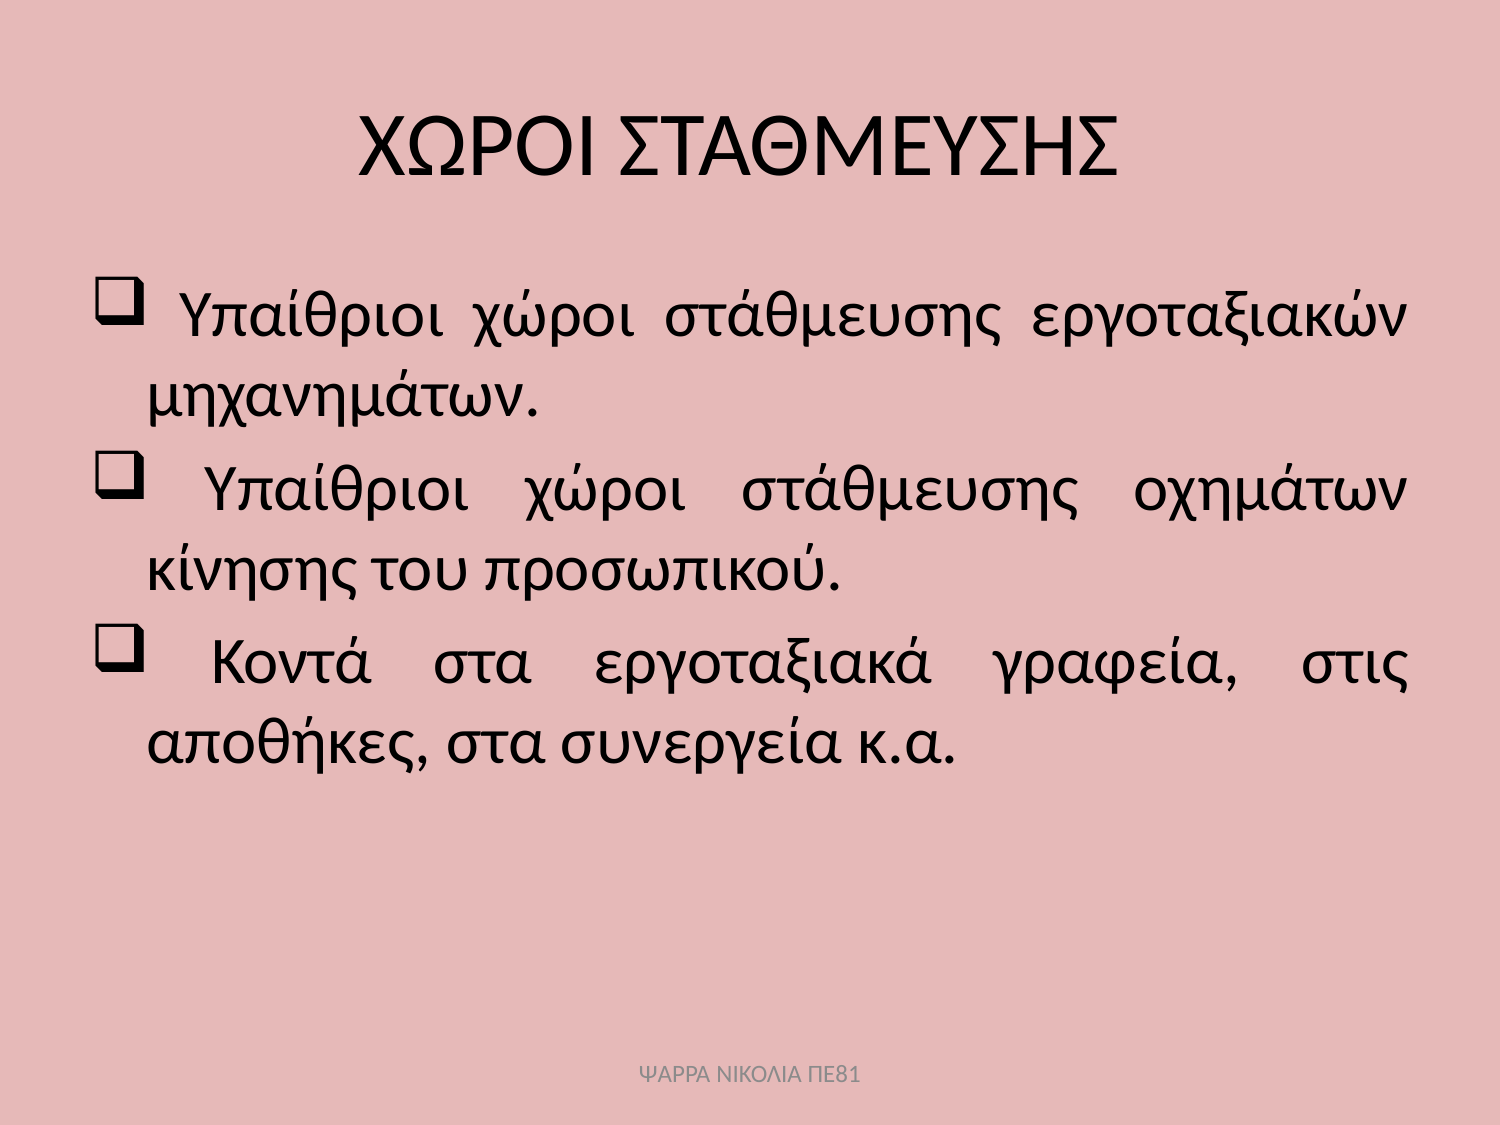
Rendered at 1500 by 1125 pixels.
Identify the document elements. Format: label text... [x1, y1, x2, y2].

list Υπαίθριοι χώροι στάθμευσης εργοταξιακών μηχανημάτων. Υπαίθριοι χώροι στάθμευσης οχημάτων κίνησης του προσωπικού. Κοντά στα εργοταξιακά γραφεία, στις αποθήκες, στα συνεργεία κ.α. [75, 262, 1425, 1005]
title ΧΩΡΟΙ ΣΤΑΘΜΕΥΣΗΣ [75, 45, 1425, 233]
footer ΨΑΡΡΑ ΝΙΚΟΛΙΑ ΠΕ81 [512, 1042, 988, 1103]
